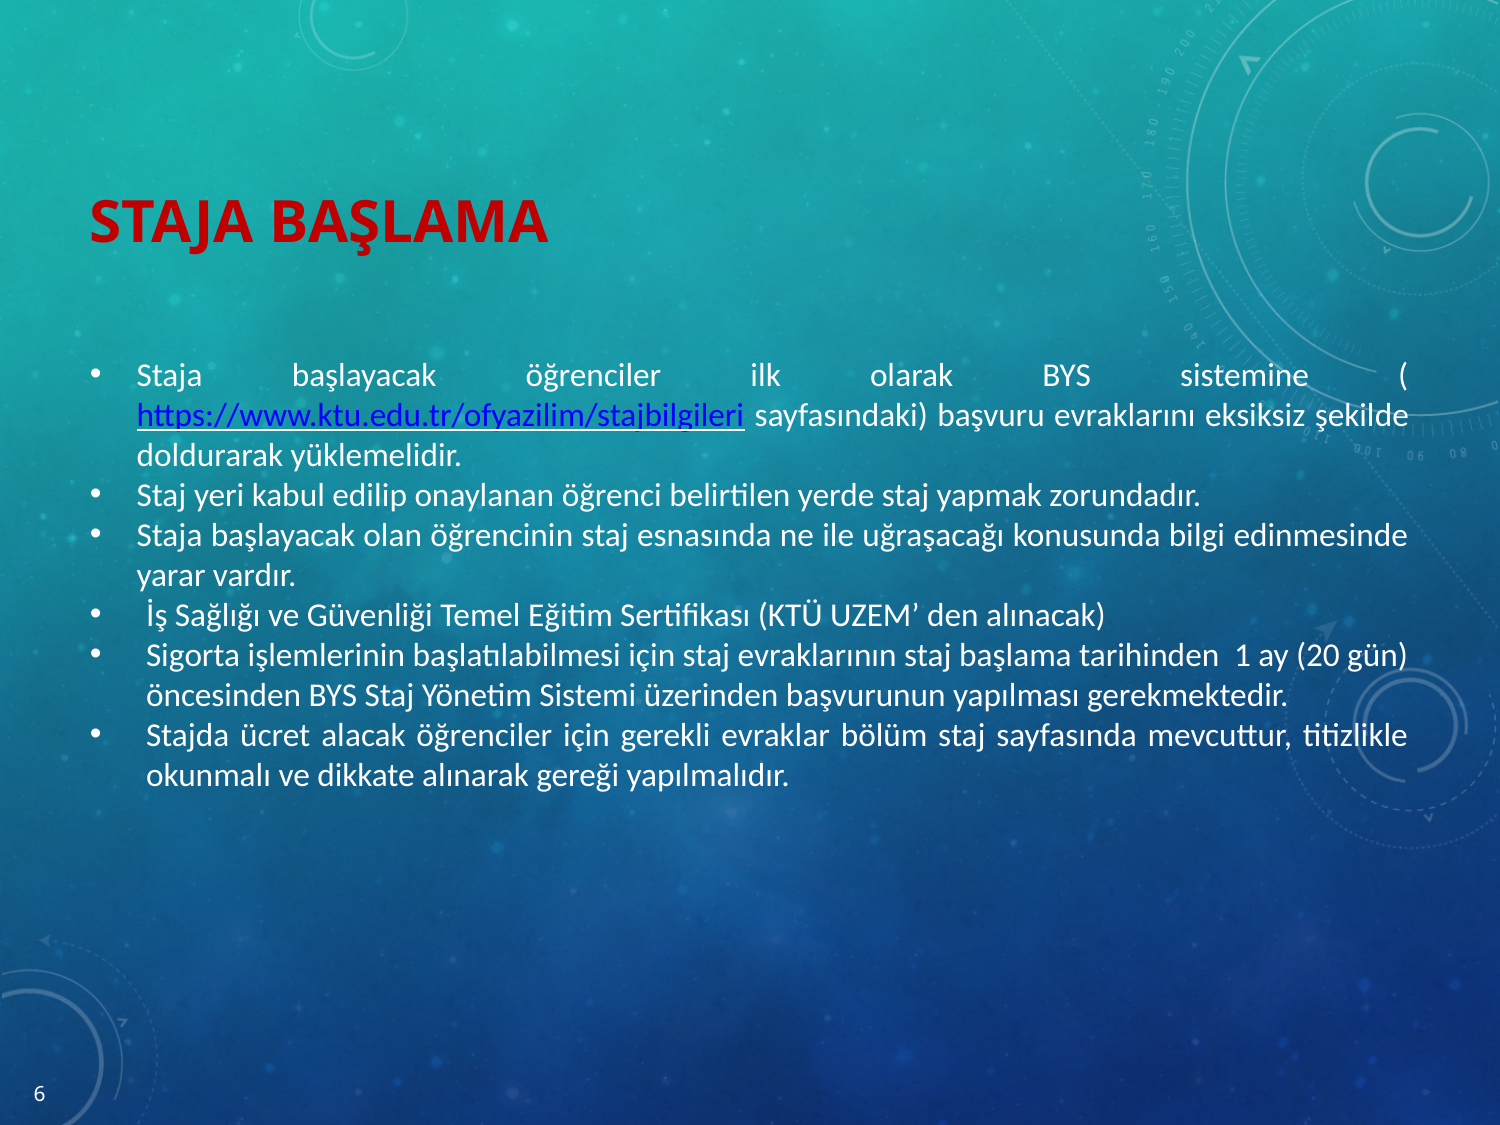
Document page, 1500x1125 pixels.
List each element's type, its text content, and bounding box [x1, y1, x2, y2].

text_box 6 [0, 1065, 61, 1125]
text_box Staja başlayacak öğrenciler ilk olarak BYS sistemine (https://www.ktu.edu.tr/ofyazilim/stajbilgileri sayfasındaki) başvuru evraklarını eksiksiz şekilde doldurarak yüklemelidir. Staj yeri kabul edilip onaylanan öğrenci belirtilen yerde staj yapmak zorundadır. Staja başlayacak olan öğrencinin staj esnasında ne ile uğraşacağı konusunda bilgi edinmesinde yarar vardır. İş Sağlığı ve Güvenliği Temel Eğitim Sertifikası (KTÜ UZEM’ den alınacak) Sigorta işlemlerinin başlatılabilmesi için staj evraklarının staj başlama tarihinden 1 ay (20 gün) öncesinden BYS Staj Yönetim Sistemi üzerinden başvurunun yapılması gerekmektedir. Stajda ücret alacak öğrenciler için gerekli evraklar bölüm staj sayfasında mevcuttur, titizlikle okunmalı ve dikkate alınarak gereği yapılmalıdır. [75, 242, 1425, 944]
text_box Staja Başlama [75, 99, 1350, 242]
picture [0, 0, 1500, 1125]
